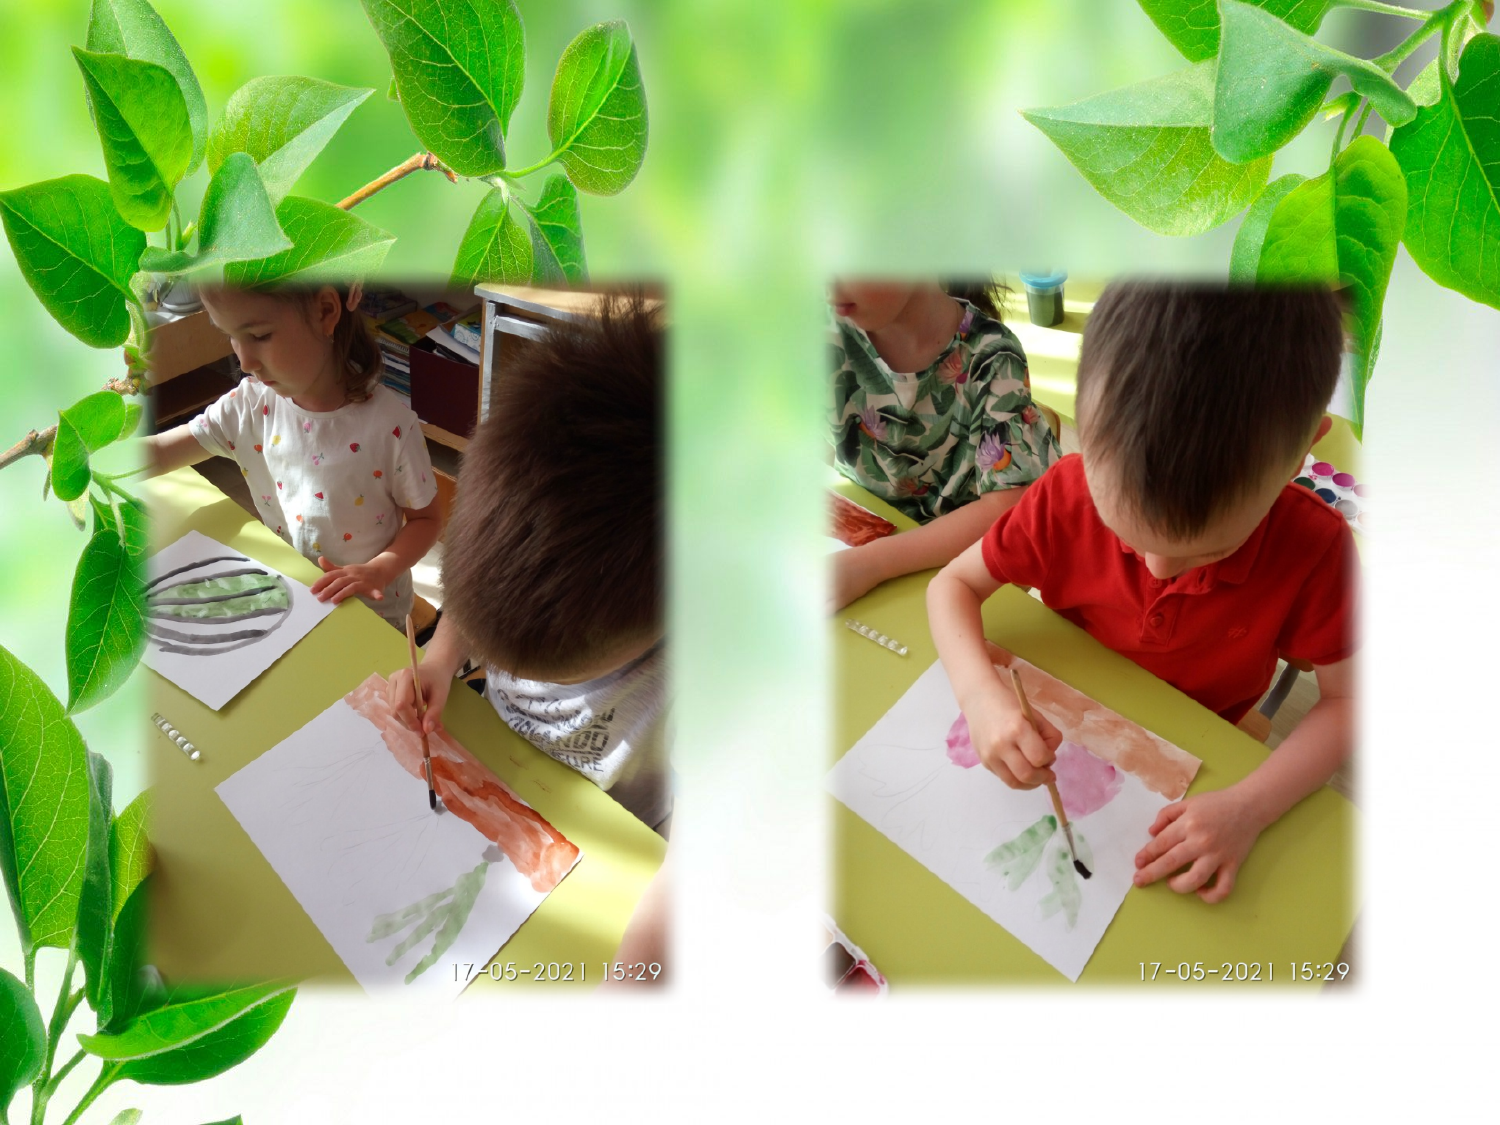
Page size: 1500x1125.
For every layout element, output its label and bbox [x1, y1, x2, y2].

picture [0, 0, 1500, 1125]
list [815, 262, 1373, 1006]
list [127, 262, 685, 1006]
